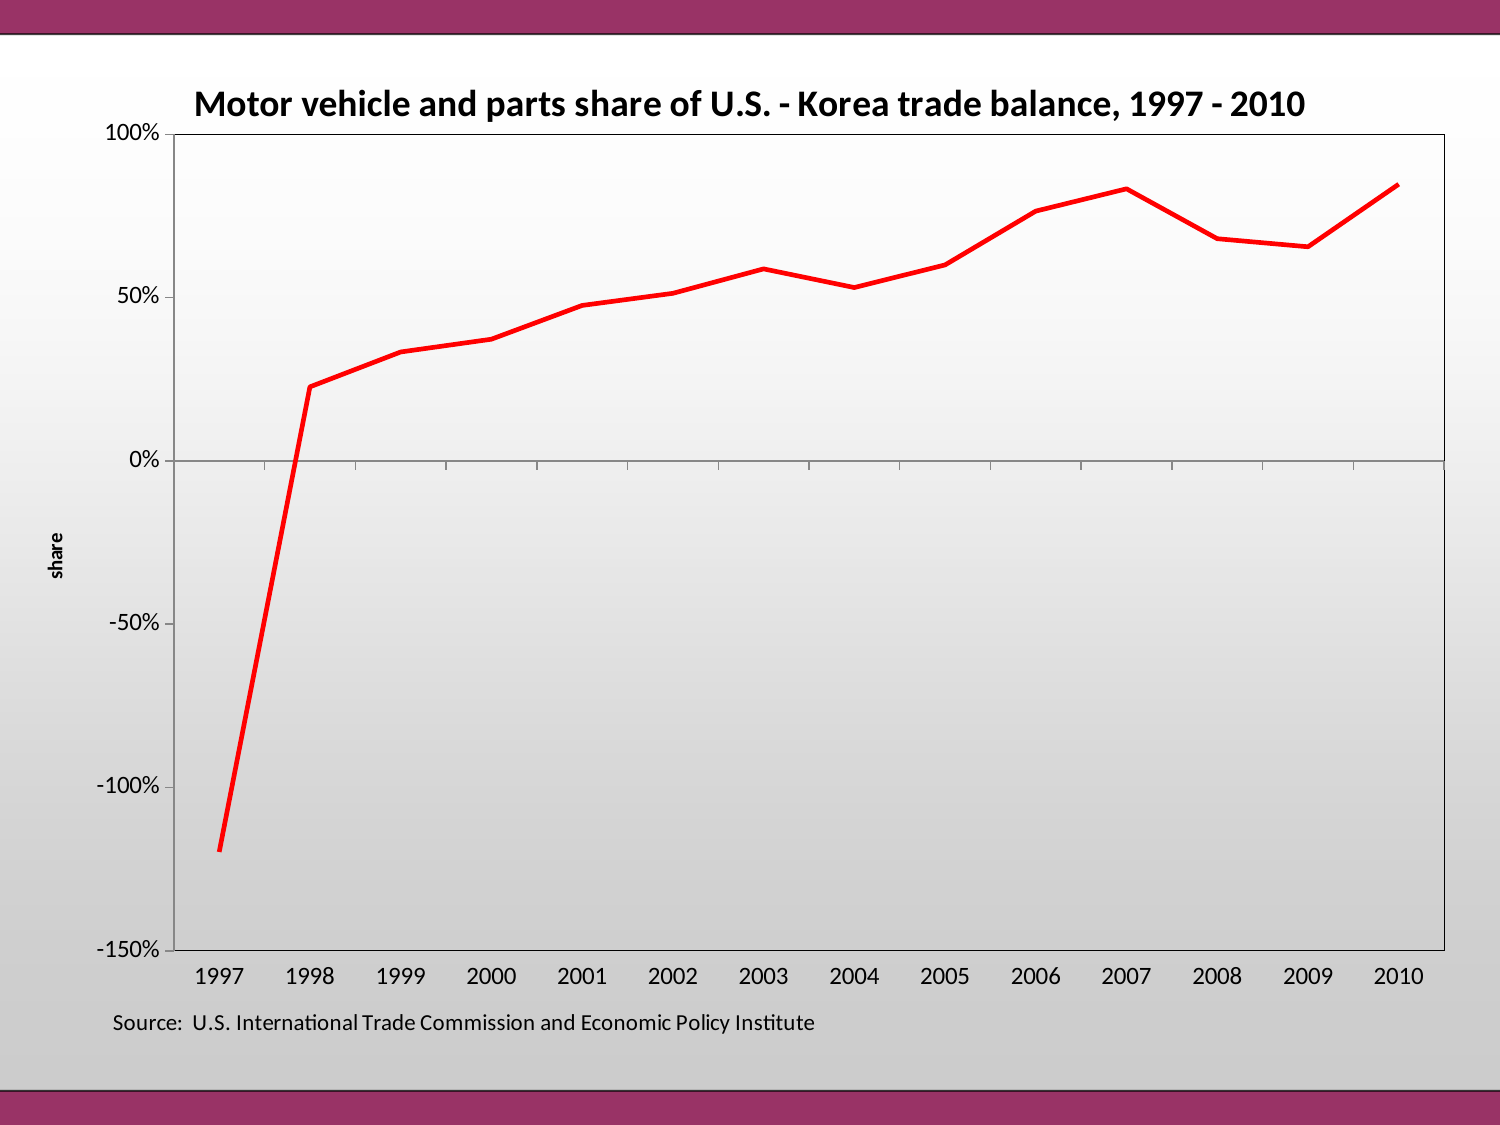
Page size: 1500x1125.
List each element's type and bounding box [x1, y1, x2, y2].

picture [0, 0, 1500, 1125]
chart [40, 48, 1460, 1077]
